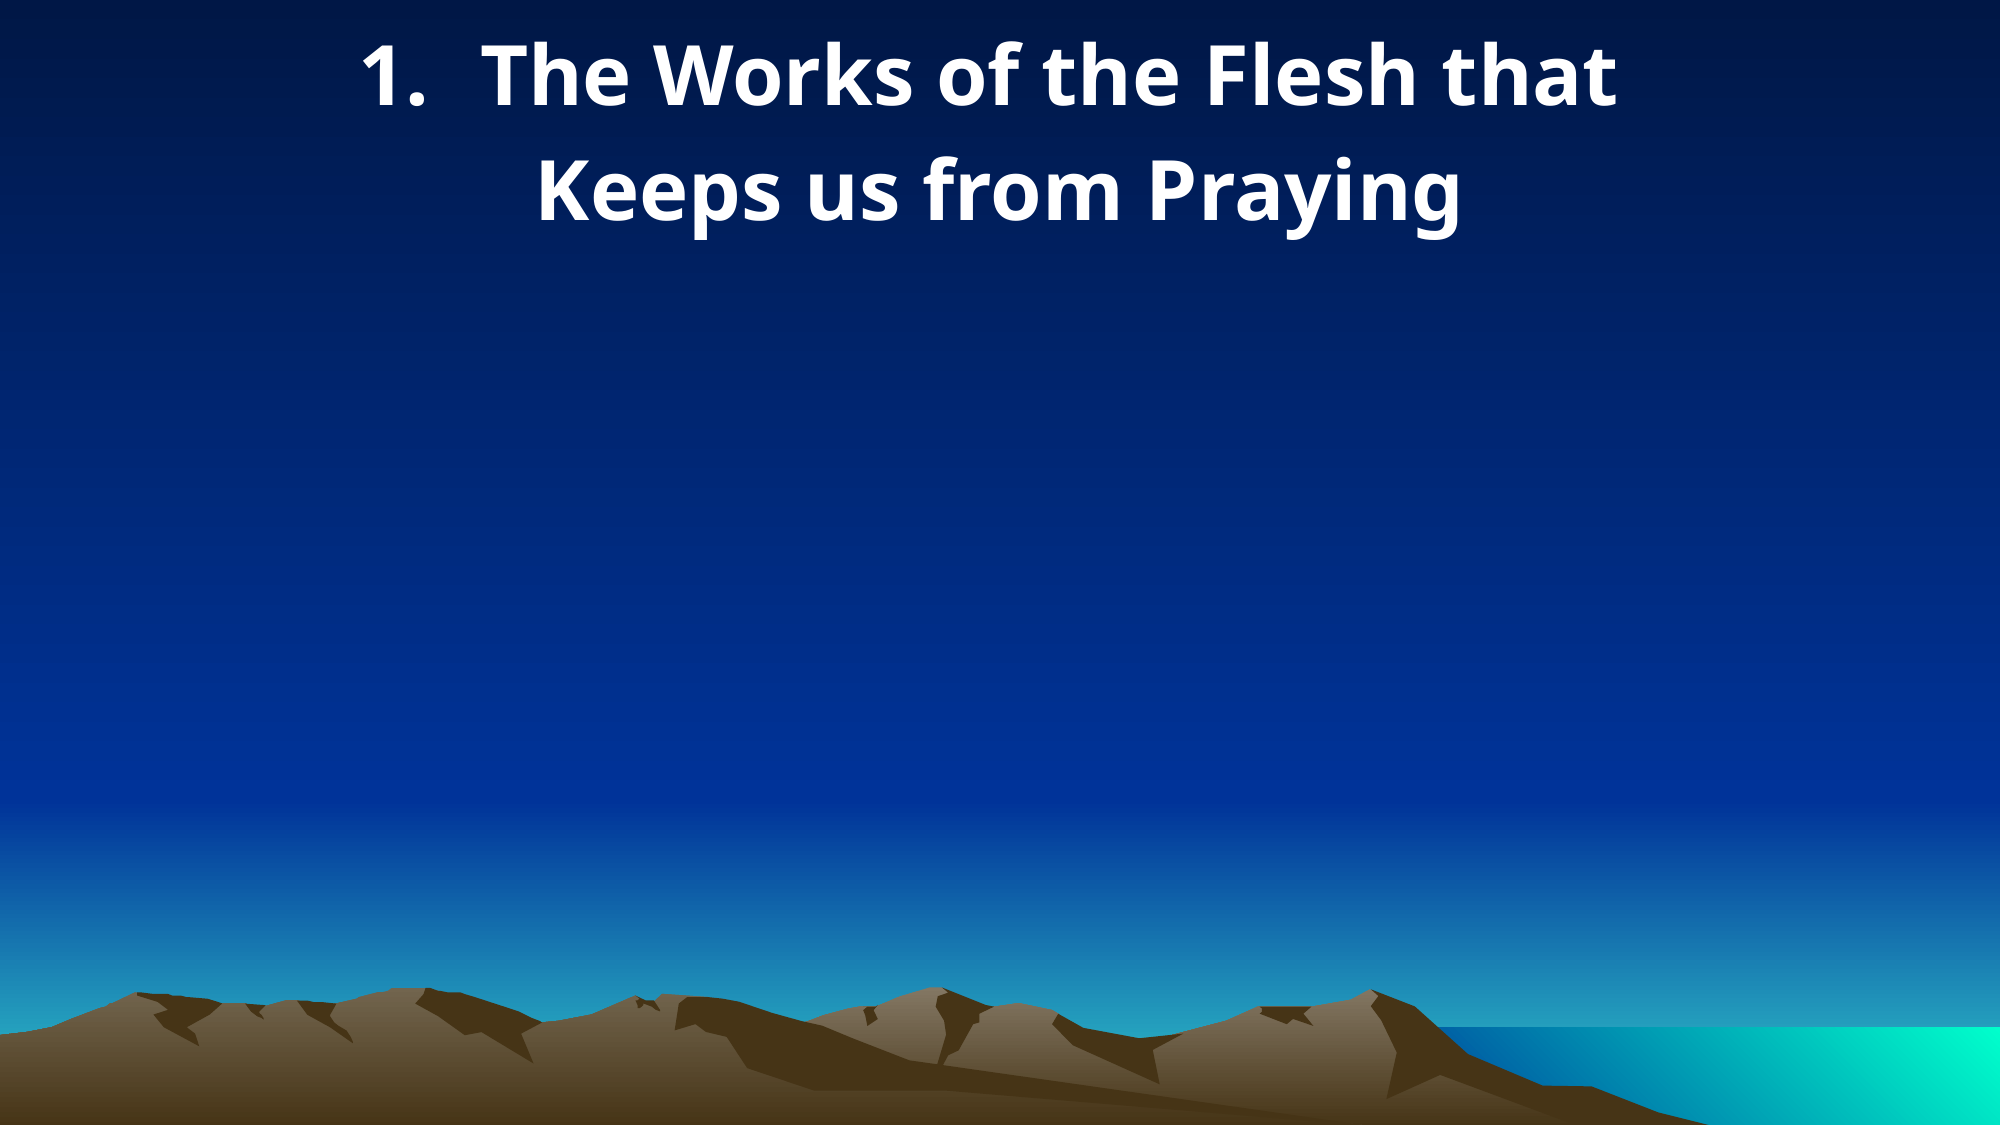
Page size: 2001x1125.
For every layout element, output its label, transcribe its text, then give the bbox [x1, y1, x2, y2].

text_box The Works of the Flesh that Keeps us from Praying [0, 0, 2000, 988]
